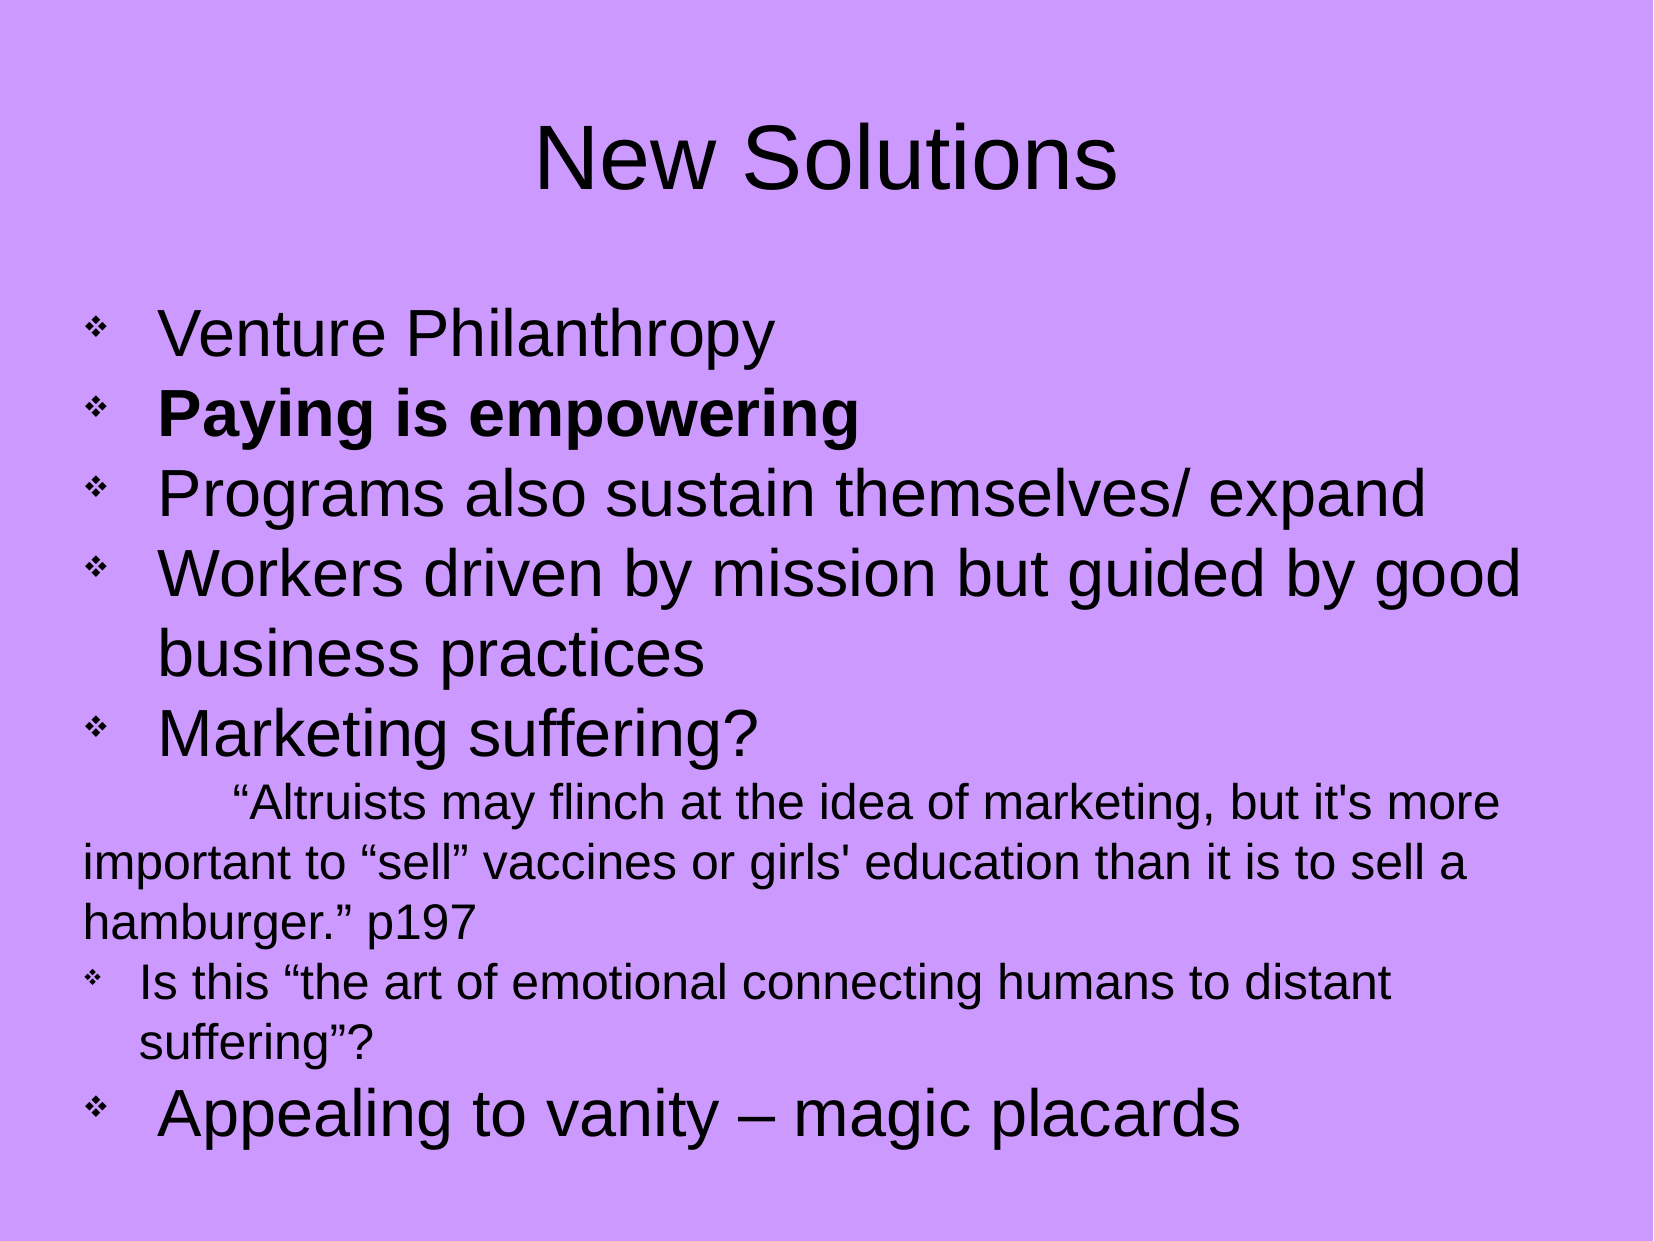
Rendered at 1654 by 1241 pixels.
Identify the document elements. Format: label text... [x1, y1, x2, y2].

text_box New Solutions [82, 49, 1571, 257]
text_box Venture Philanthropy Paying is empowering Programs also sustain themselves/ expand Workers driven by mission but guided by good business practices Marketing suffering? “Altruists may flinch at the idea of marketing, but it's more important to “sell” vaccines or girls' education than it is to sell a hamburger.” p197 Is this “the art of emotional connecting humans to distant suffering”? Appealing to vanity – magic placards [82, 290, 1620, 1110]
